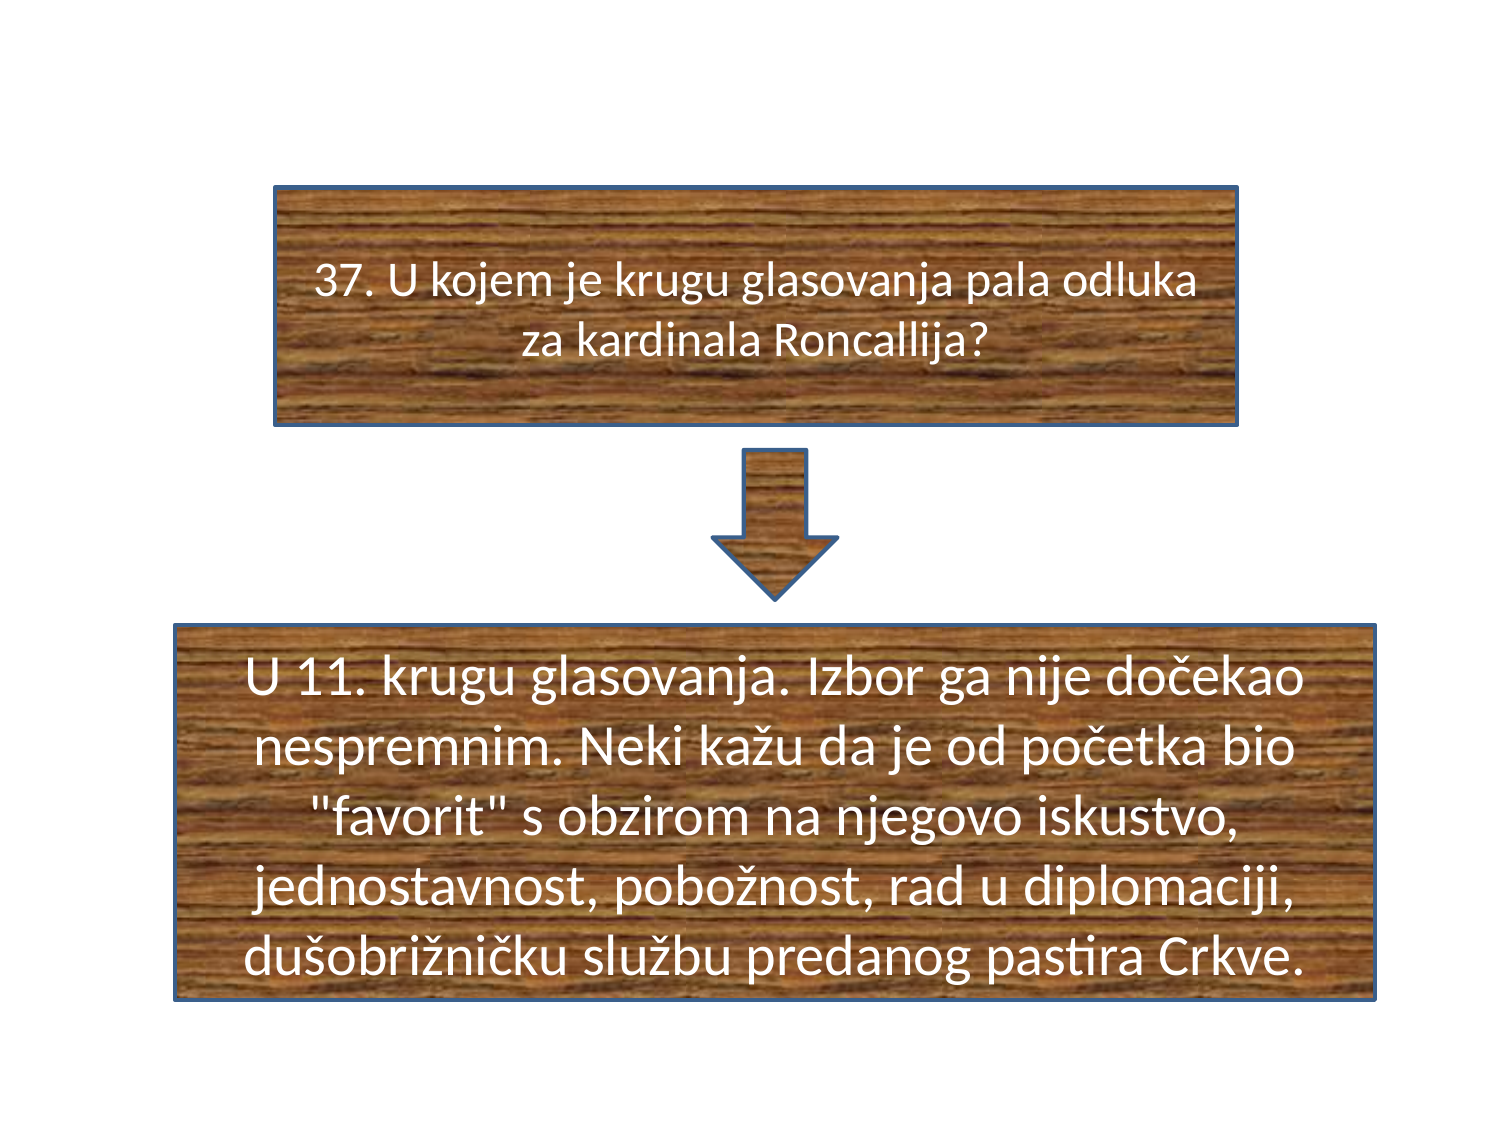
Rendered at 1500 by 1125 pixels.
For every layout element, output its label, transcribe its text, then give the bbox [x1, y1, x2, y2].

text_box [710, 447, 840, 603]
text_box U 11. krugu glasovanja. Izbor ga nije dočekao nespremnim. Neki kažu da je od početka bio "favorit" s obzirom na njegovo iskustvo, jednostavnost, pobožnost, rad u diplomaciji, dušobrižničku službu predanog pastira Crkve. [173, 623, 1377, 1002]
text_box 37. U kojem je krugu glasovanja pala odluka za kardinala Roncallija? [273, 185, 1239, 427]
